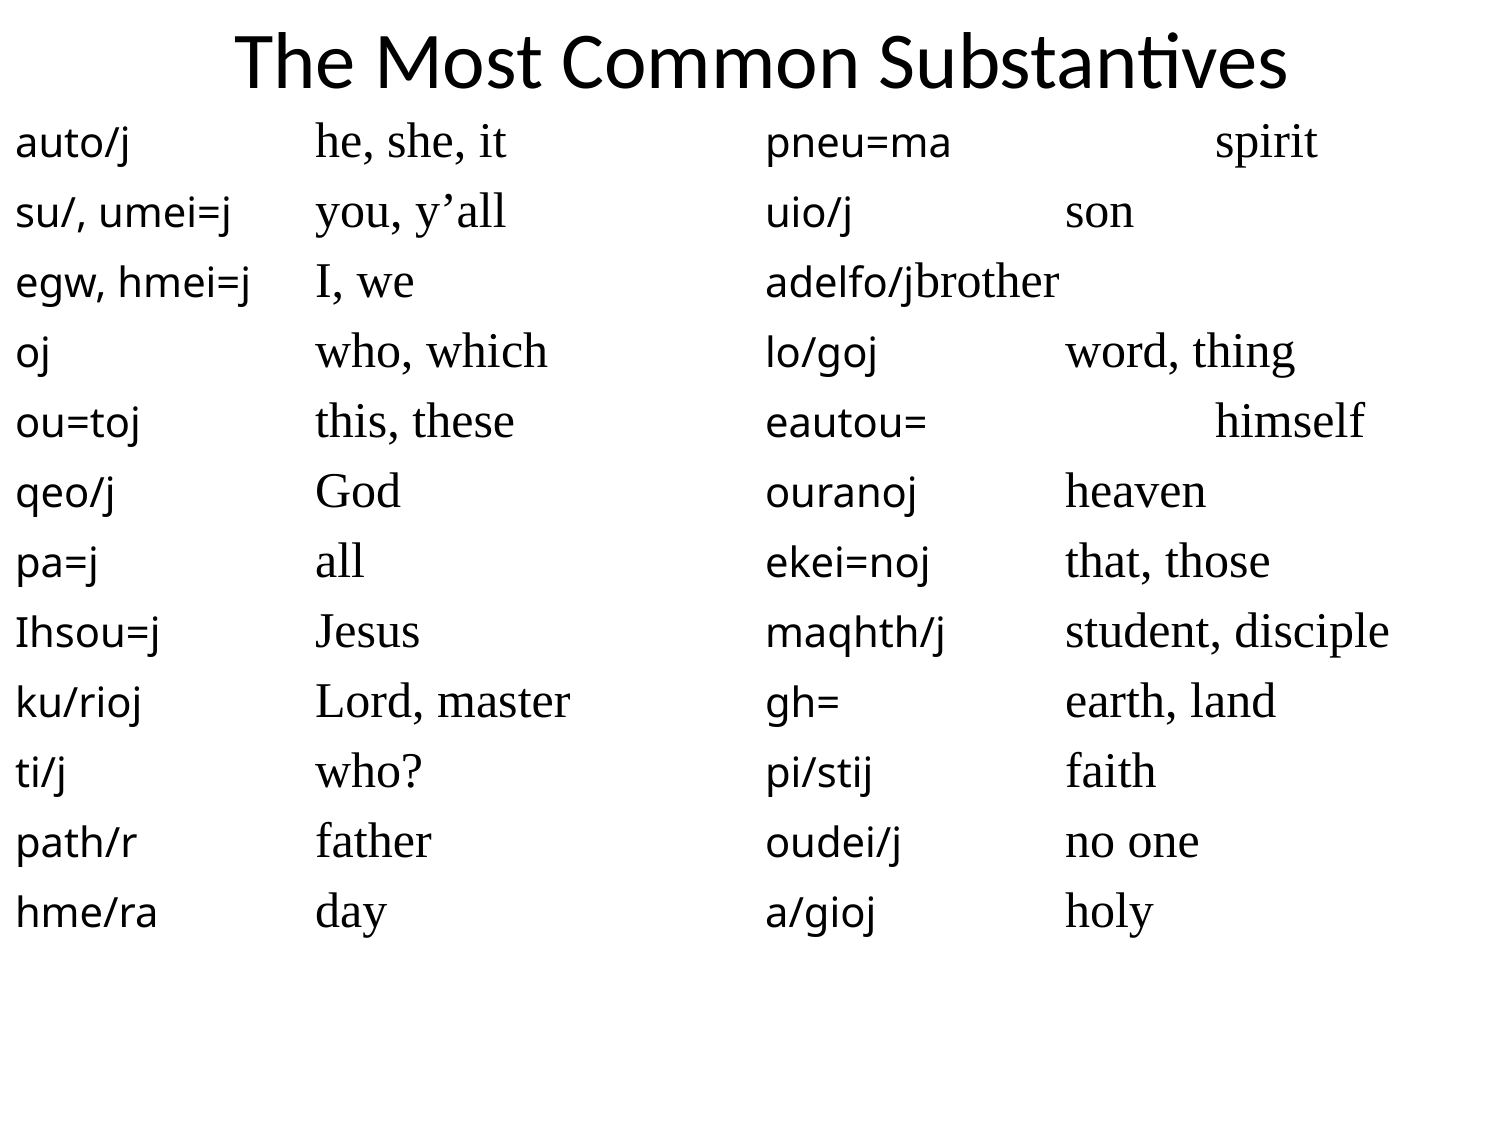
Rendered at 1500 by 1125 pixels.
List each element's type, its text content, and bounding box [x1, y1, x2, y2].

title The Most Common Substantives [87, 0, 1438, 99]
list auto/j he, she, it pneu=ma spirit su/, umei=j you, y’all uio/j son egw, hmei=j I, we adelfo/j brother oj who, which lo/goj word, thing ou=toj this, these eautou= himself qeo/j God ouranoj heaven pa=j all ekei=noj that, those Ihsou=j Jesus maqhth/j student, disciple ku/rioj Lord, master gh= earth, land ti/j who? pi/stij faith path/r father oudei/j no one hme/ra day a/gioj holy [0, 99, 1500, 1125]
